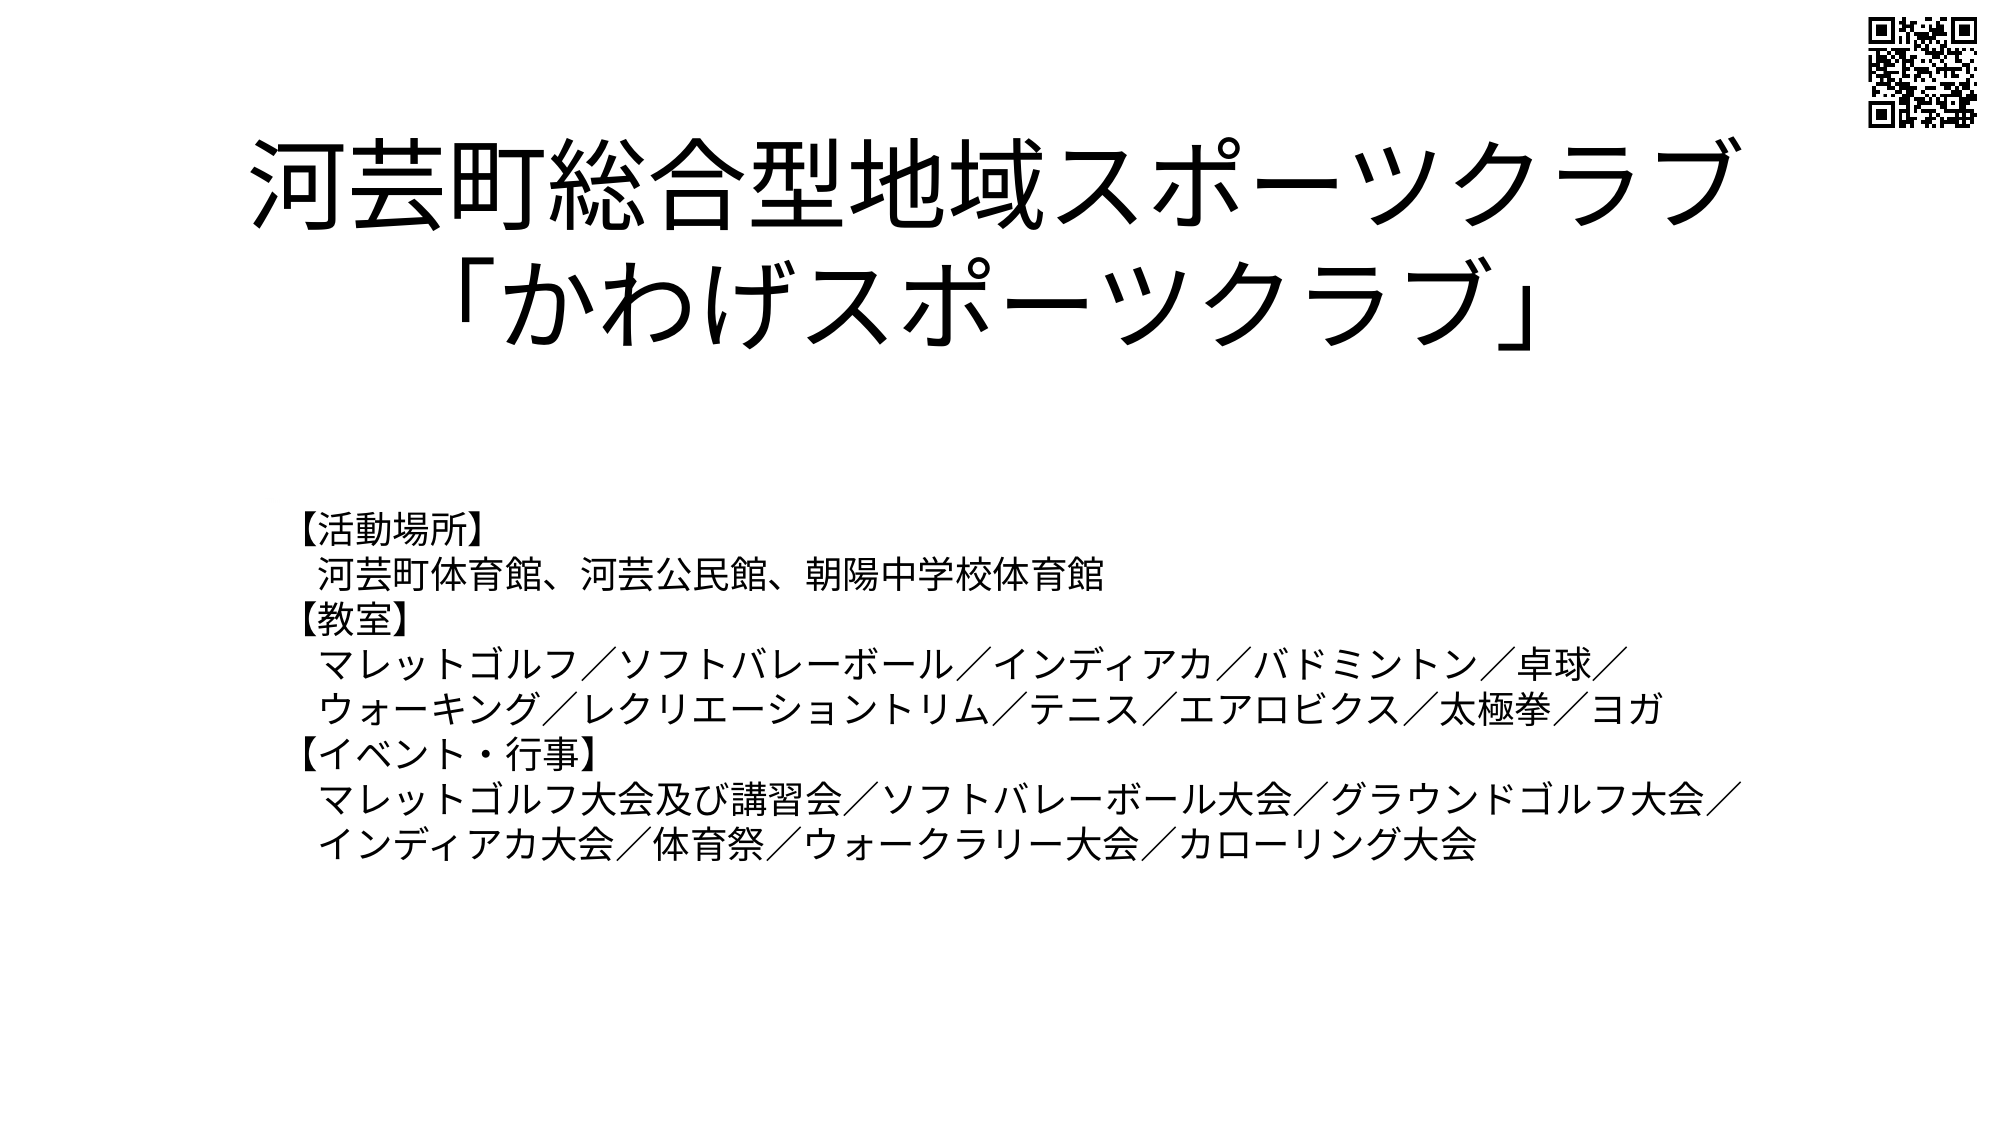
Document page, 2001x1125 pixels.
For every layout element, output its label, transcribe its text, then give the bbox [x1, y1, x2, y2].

picture [1865, 14, 1983, 132]
text_box 河芸町総合型地域スポーツクラブ 「かわげスポーツクラブ」 [217, 114, 1777, 370]
text_box 【活動場所】 河芸町体育館、河芸公民館、朝陽中学校体育館 【教室】 マレットゴルフ／ソフトバレーボール／インディアカ／バドミントン／卓球／ ウォーキング／レクリエーショントリム／テニス／エアロビクス／太極拳／ヨガ 【イベント・行事】 マレットゴルフ大会及び講習会／ソフトバレーボール大会／グラウンドゴルフ大会／ インディアカ大会／体育祭／ウォークラリー大会／カローリング大会 [265, 498, 1832, 874]
